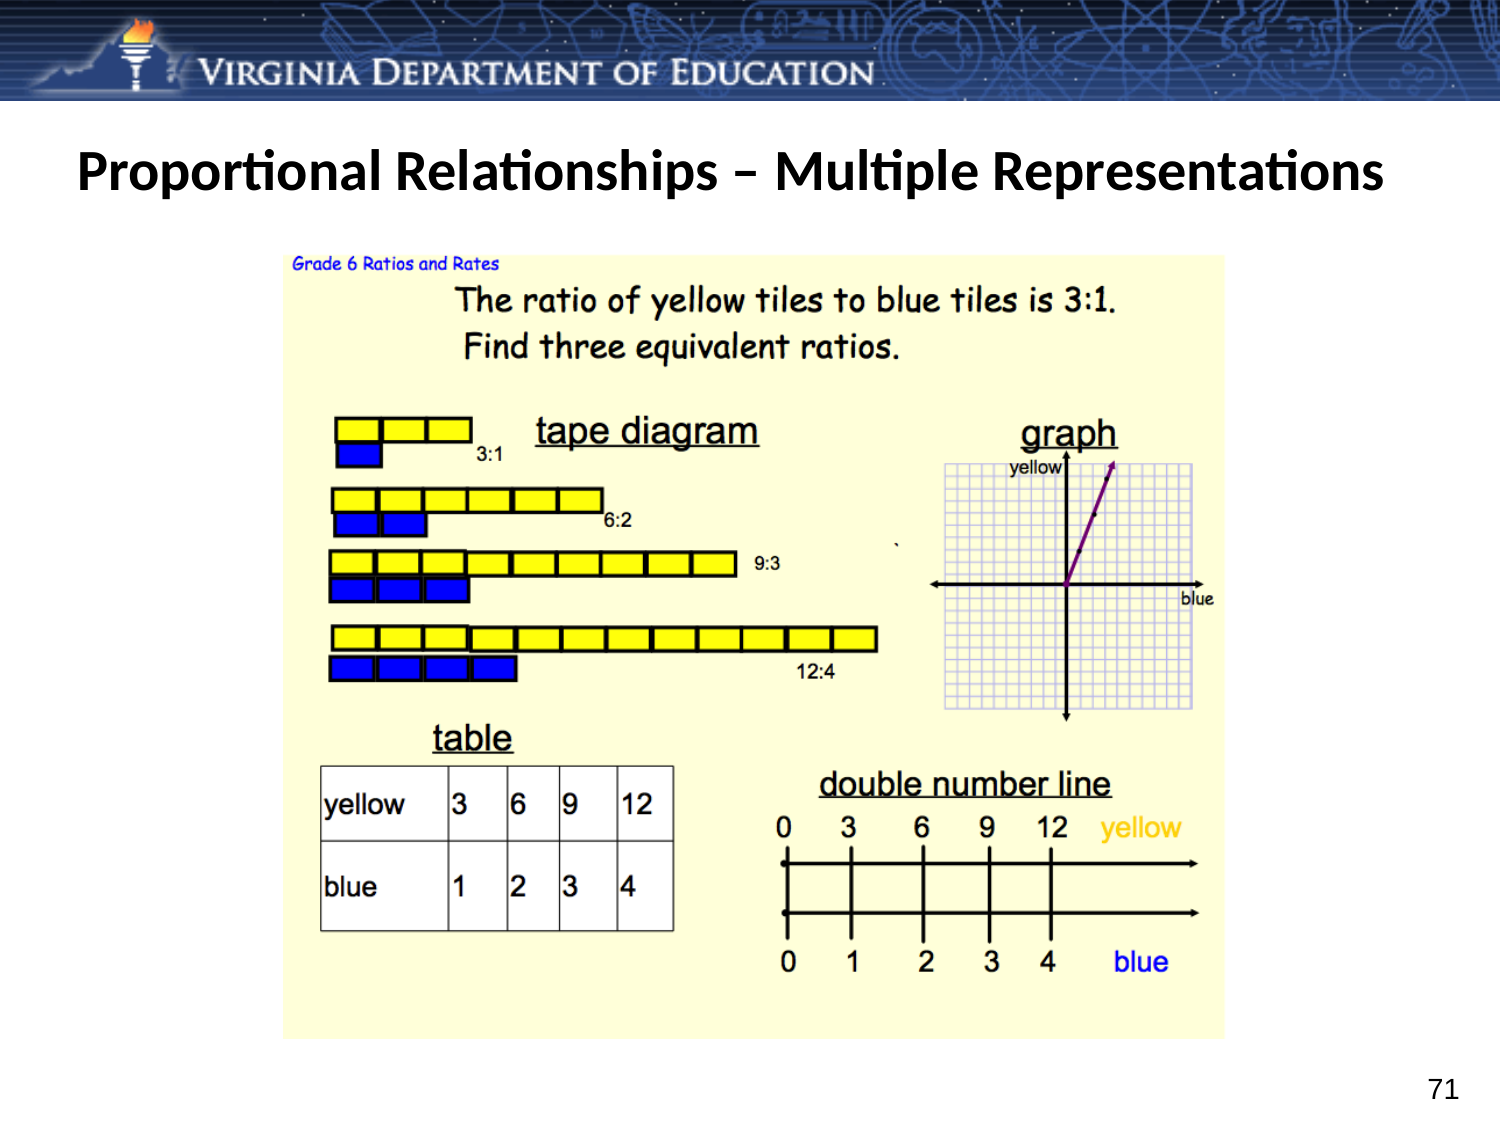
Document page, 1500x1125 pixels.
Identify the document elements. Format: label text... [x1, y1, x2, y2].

text_box Proportional Relationships – Multiple Representations [62, 125, 1450, 210]
picture [0, 0, 1500, 101]
picture [283, 249, 1230, 1040]
slide_number 71 [1124, 1062, 1476, 1125]
